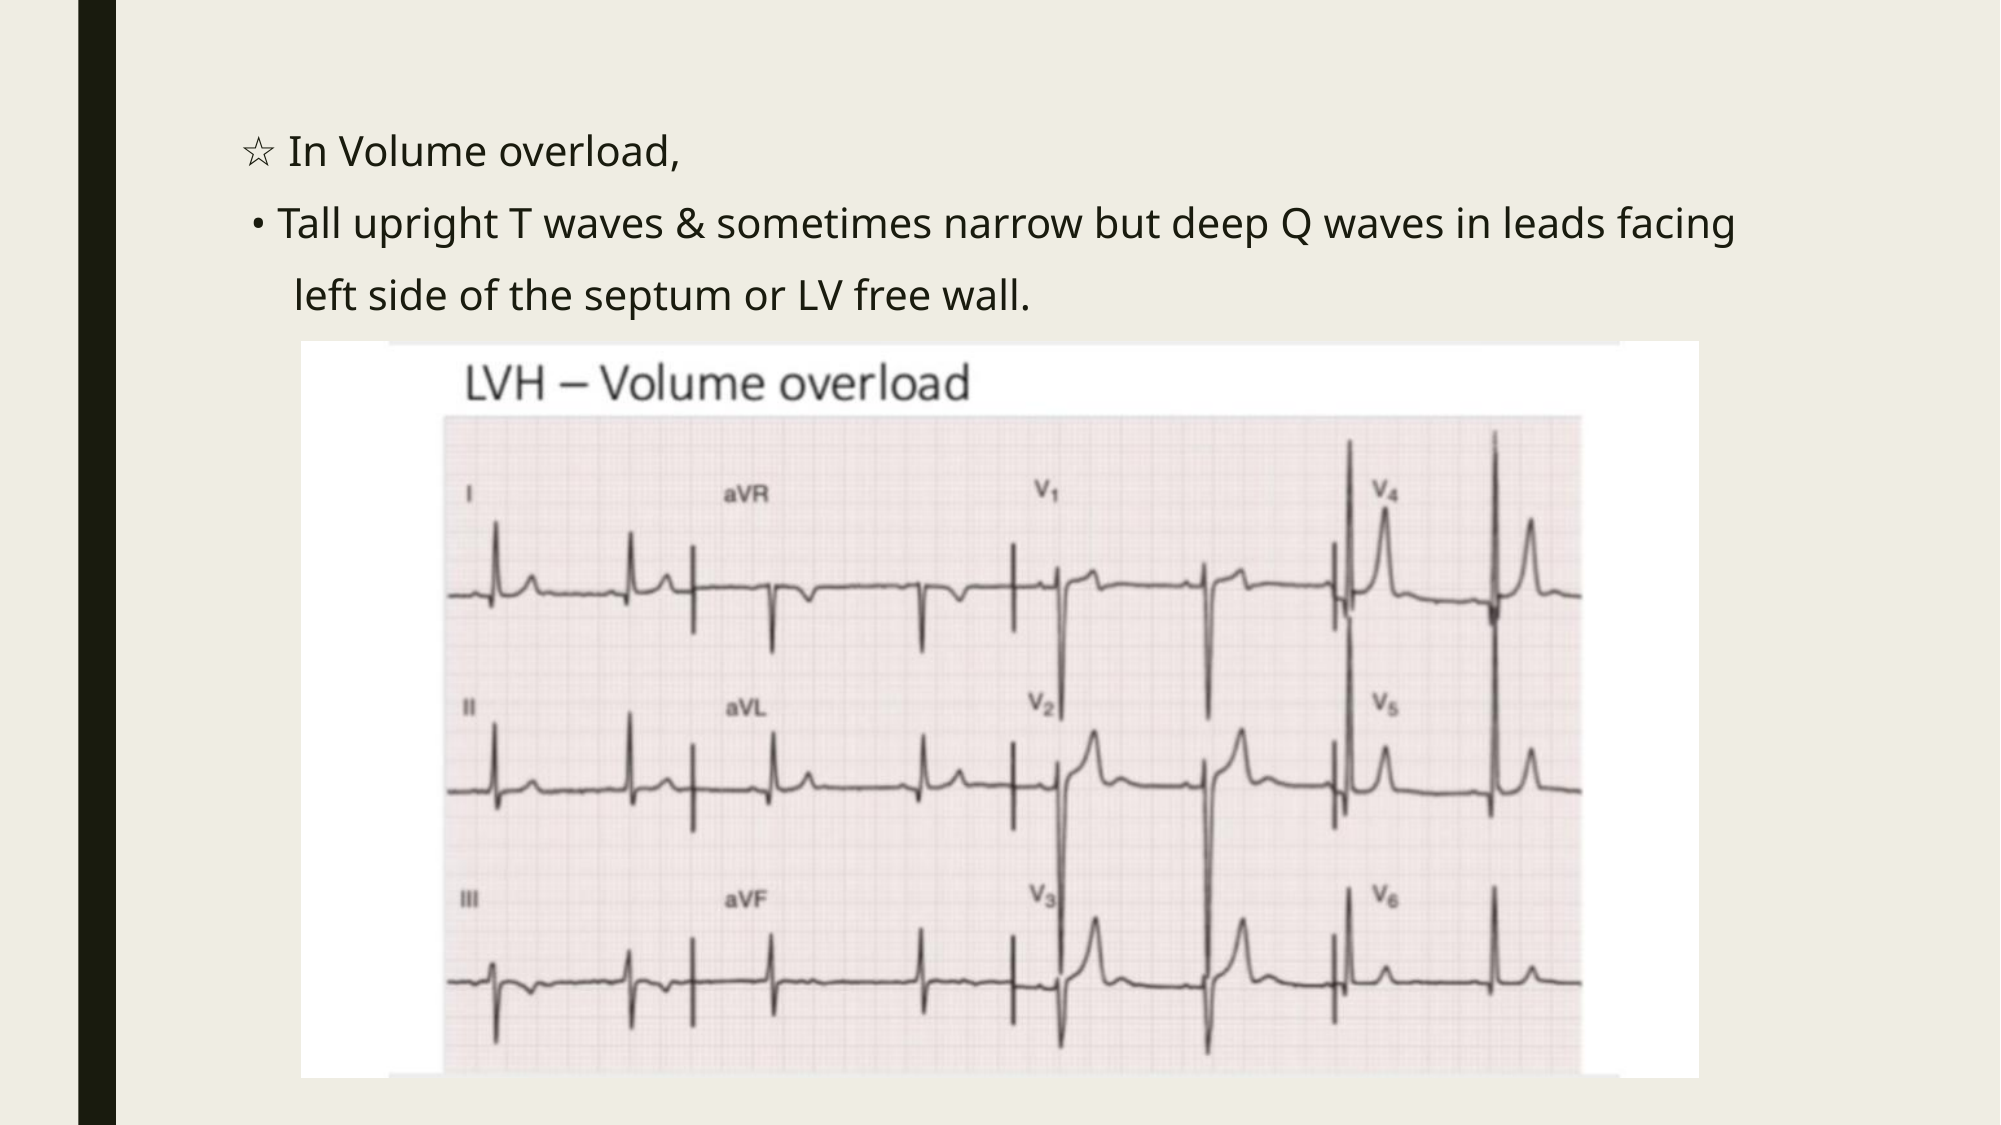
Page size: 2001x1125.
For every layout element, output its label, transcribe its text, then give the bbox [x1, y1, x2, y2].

picture [301, 341, 1699, 1078]
list ☆ In Volume overload, • Tall upright T waves & sometimes narrow but deep Q waves in leads facing left side of the septum or LV free wall. [225, 121, 1957, 963]
